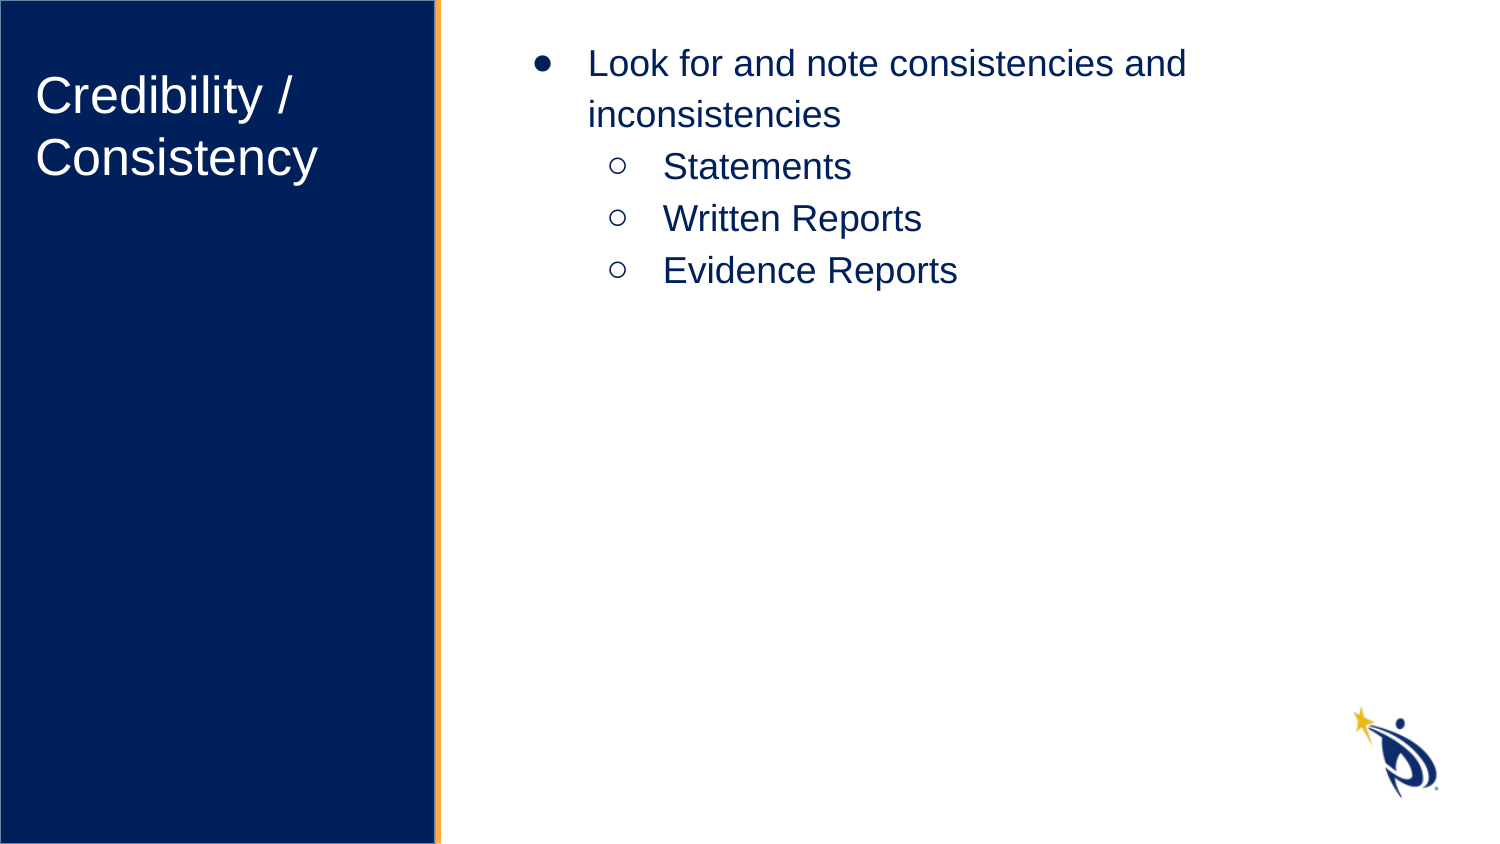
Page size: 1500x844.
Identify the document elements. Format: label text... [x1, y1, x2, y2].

list Look for and note consistencies and inconsistencies Statements Written Reports Evidence Reports [501, 26, 1417, 731]
picture [1320, 676, 1472, 828]
text_box Credibility / Consistency [20, 46, 430, 791]
